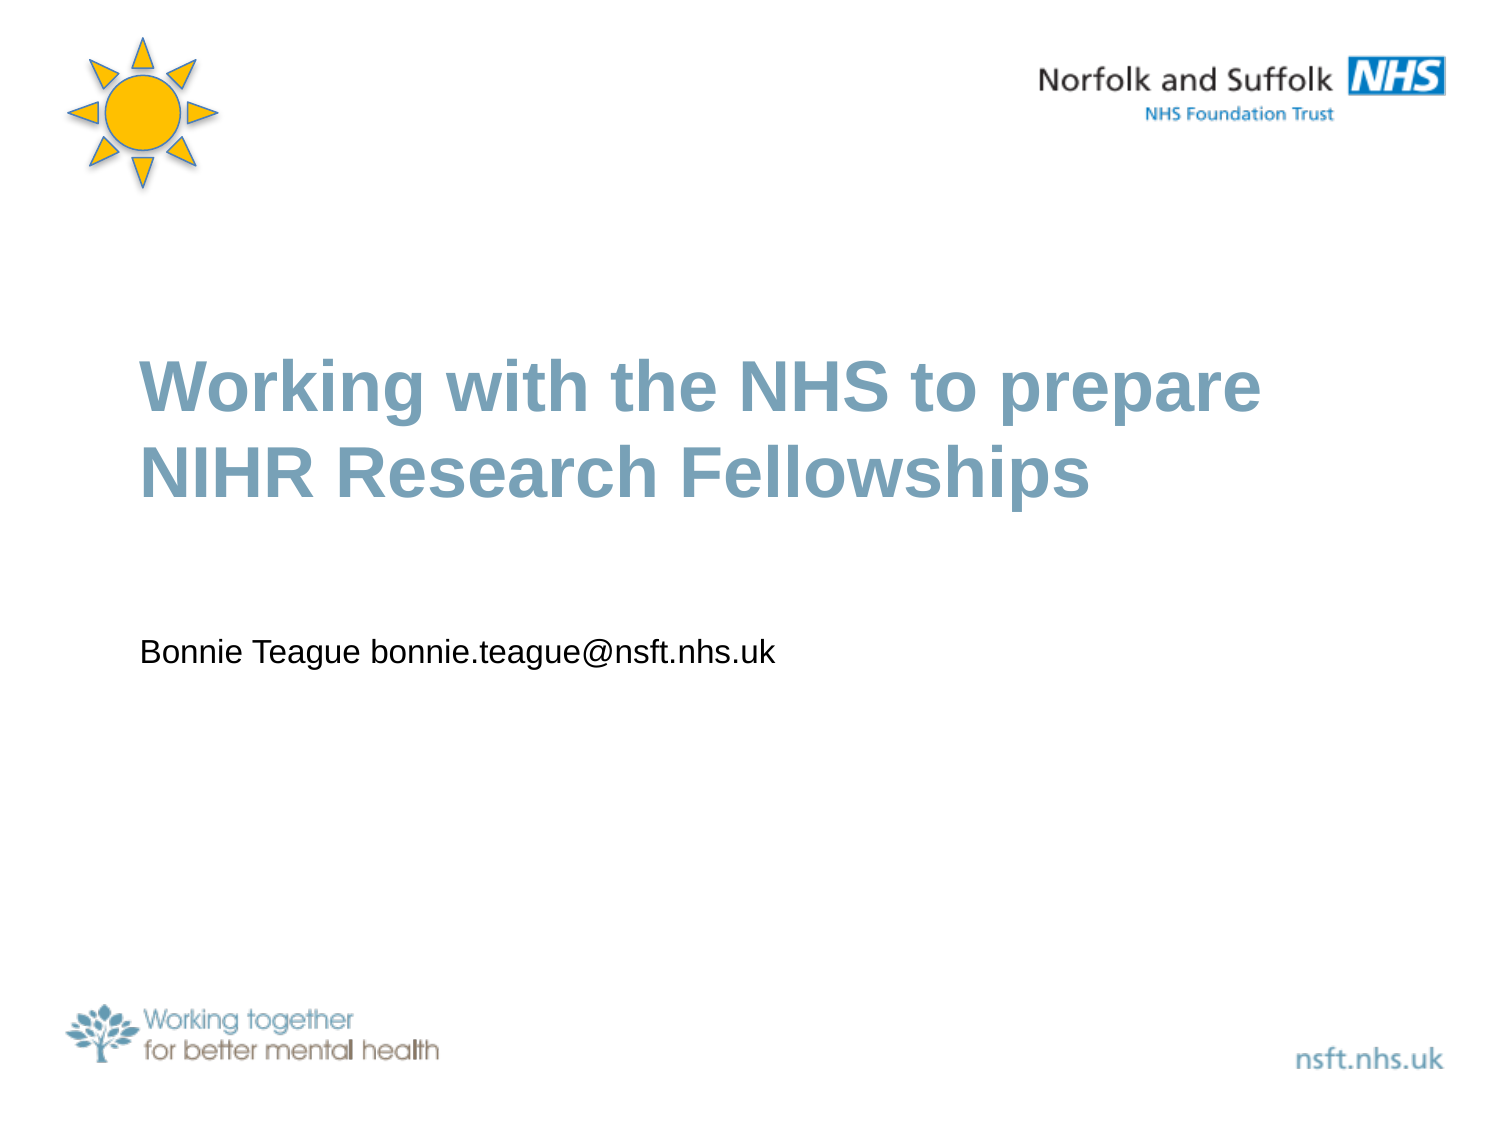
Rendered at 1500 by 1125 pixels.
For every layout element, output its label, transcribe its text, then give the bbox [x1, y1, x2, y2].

text_box [89, 59, 120, 90]
text_box [131, 156, 155, 189]
text_box [131, 37, 155, 69]
text_box [67, 101, 99, 125]
text_box [186, 101, 219, 125]
text_box [166, 136, 197, 167]
title Working with the NHS to prepare NIHR Research Fellowships [110, 339, 1389, 513]
text_box Bonnie Teague bonnie.teague@nsft.nhs.uk [109, 630, 1389, 807]
text_box [166, 59, 197, 90]
text_box [104, 74, 182, 152]
text_box [89, 136, 120, 167]
